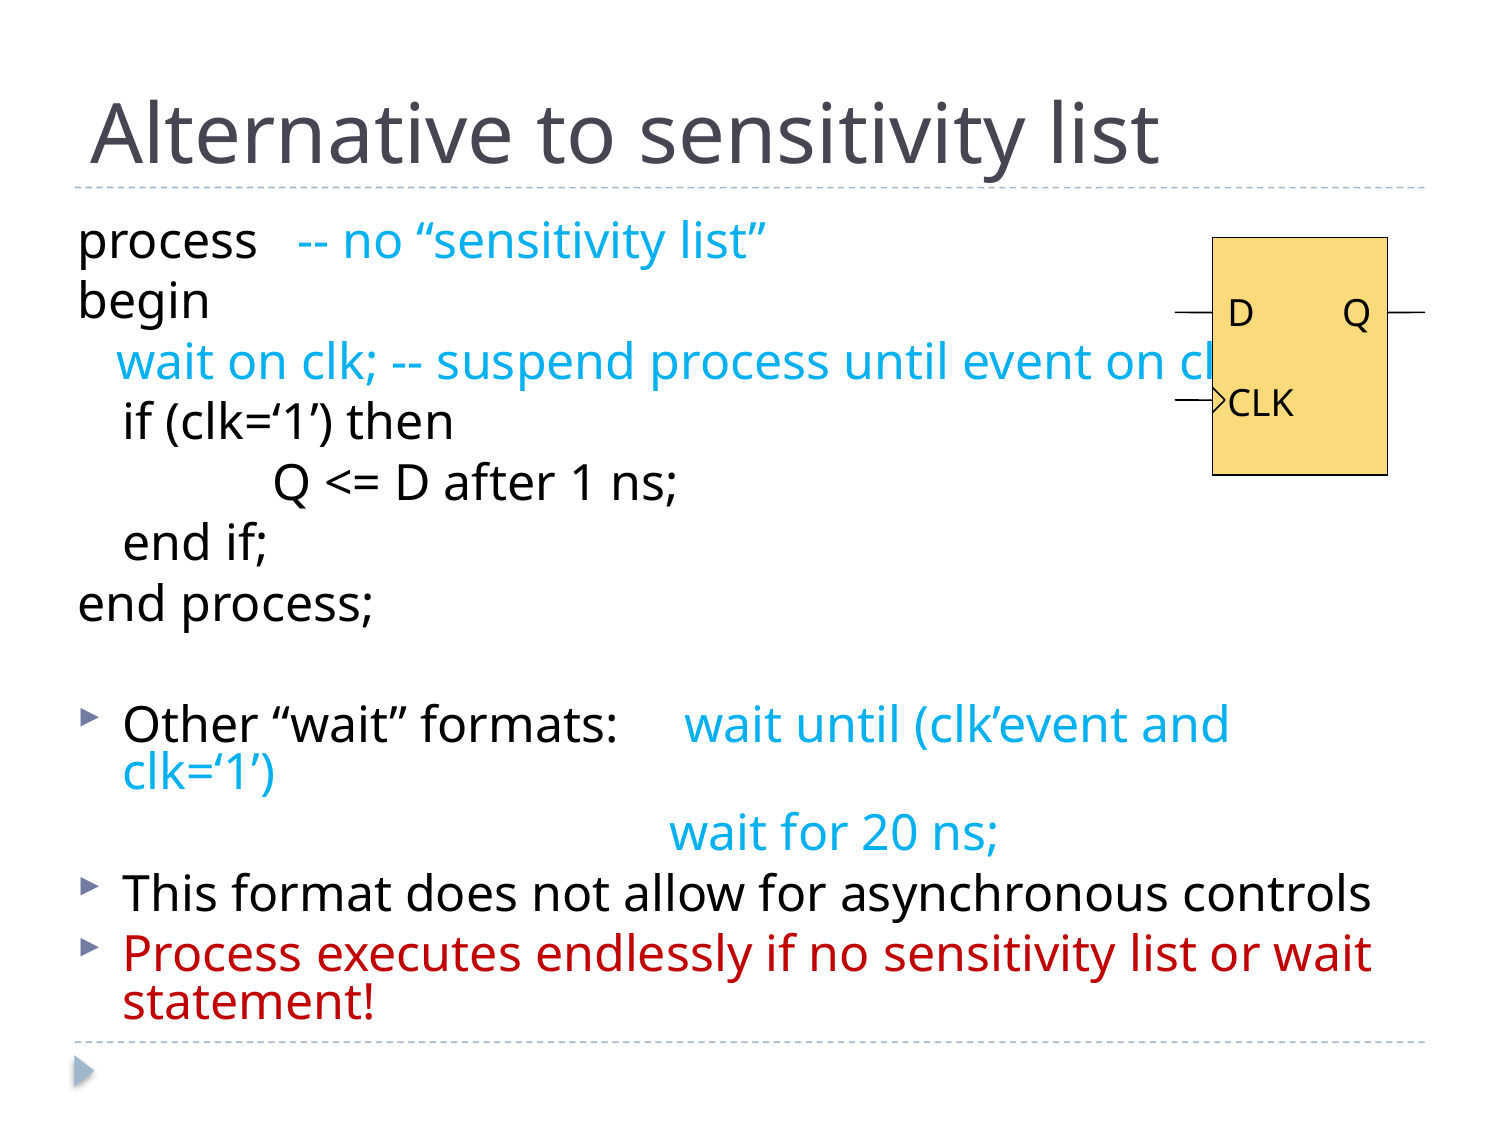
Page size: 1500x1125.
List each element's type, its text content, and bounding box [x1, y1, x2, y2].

list process -- no “sensitivity list” begin wait on clk; -- suspend process until event on clk if (clk=‘1’) then Q <= D after 1 ns; end if; end process; Other “wait” formats: wait until (clk’event and clk=‘1’) wait for 20 ns; This format does not allow for asynchronous controls Process executes endlessly if no sensitivity list or wait statement! [62, 212, 1413, 1038]
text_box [1174, 237, 1426, 476]
title Alternative to sensitivity list [74, 24, 1426, 188]
